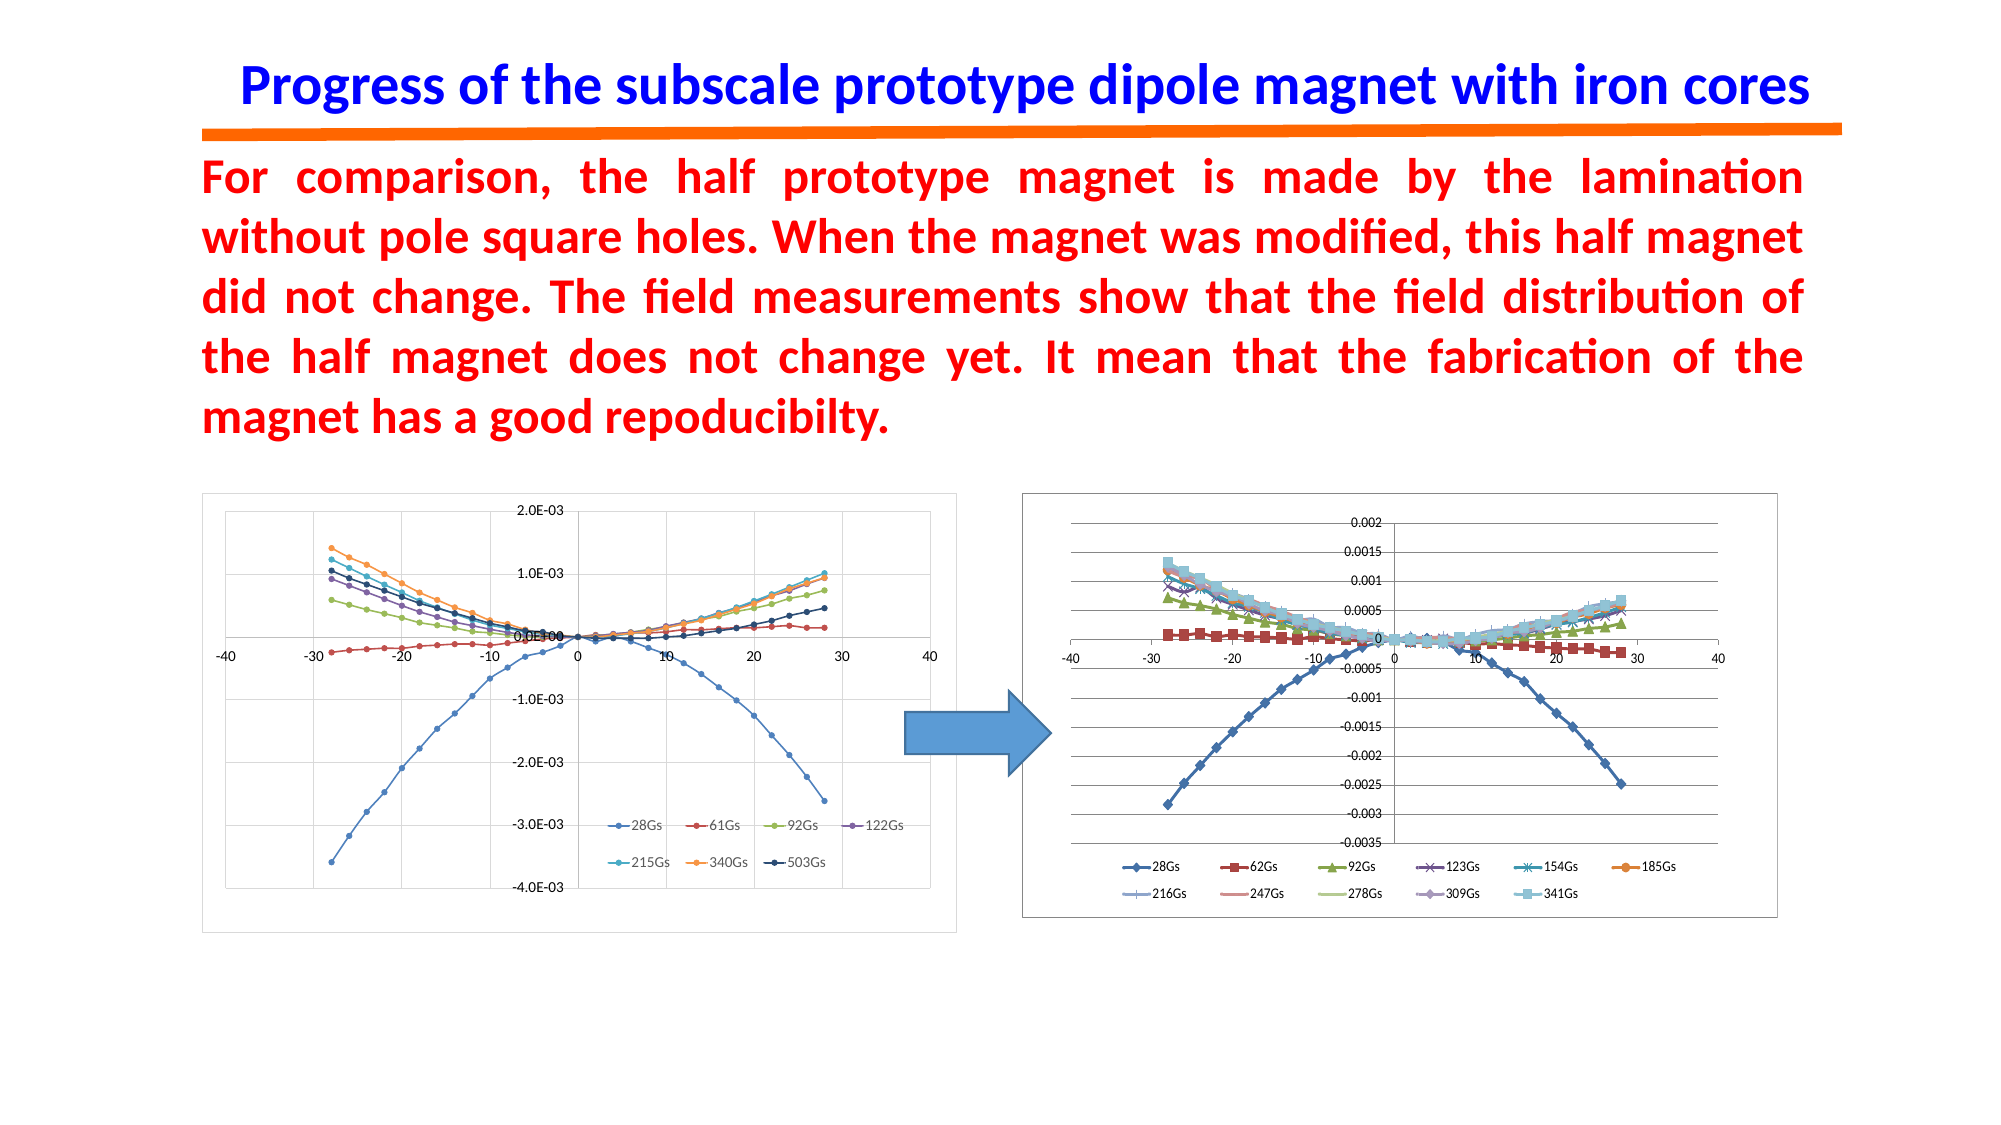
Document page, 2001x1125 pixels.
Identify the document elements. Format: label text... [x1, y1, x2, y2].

text_box [958, 688, 1022, 778]
picture [202, 492, 958, 933]
text_box For comparison, the half prototype magnet is made by the lamination without pole square holes. When the magnet was modified, this half magnet did not change. The field measurements show that the field distribution of the half magnet does not change yet. It mean that the fabrication of the magnet has a good repoducibilty. [186, 136, 1820, 452]
text_box Progress of the subscale prototype dipole magnet with iron cores [225, 31, 1842, 118]
picture [1022, 492, 1778, 919]
